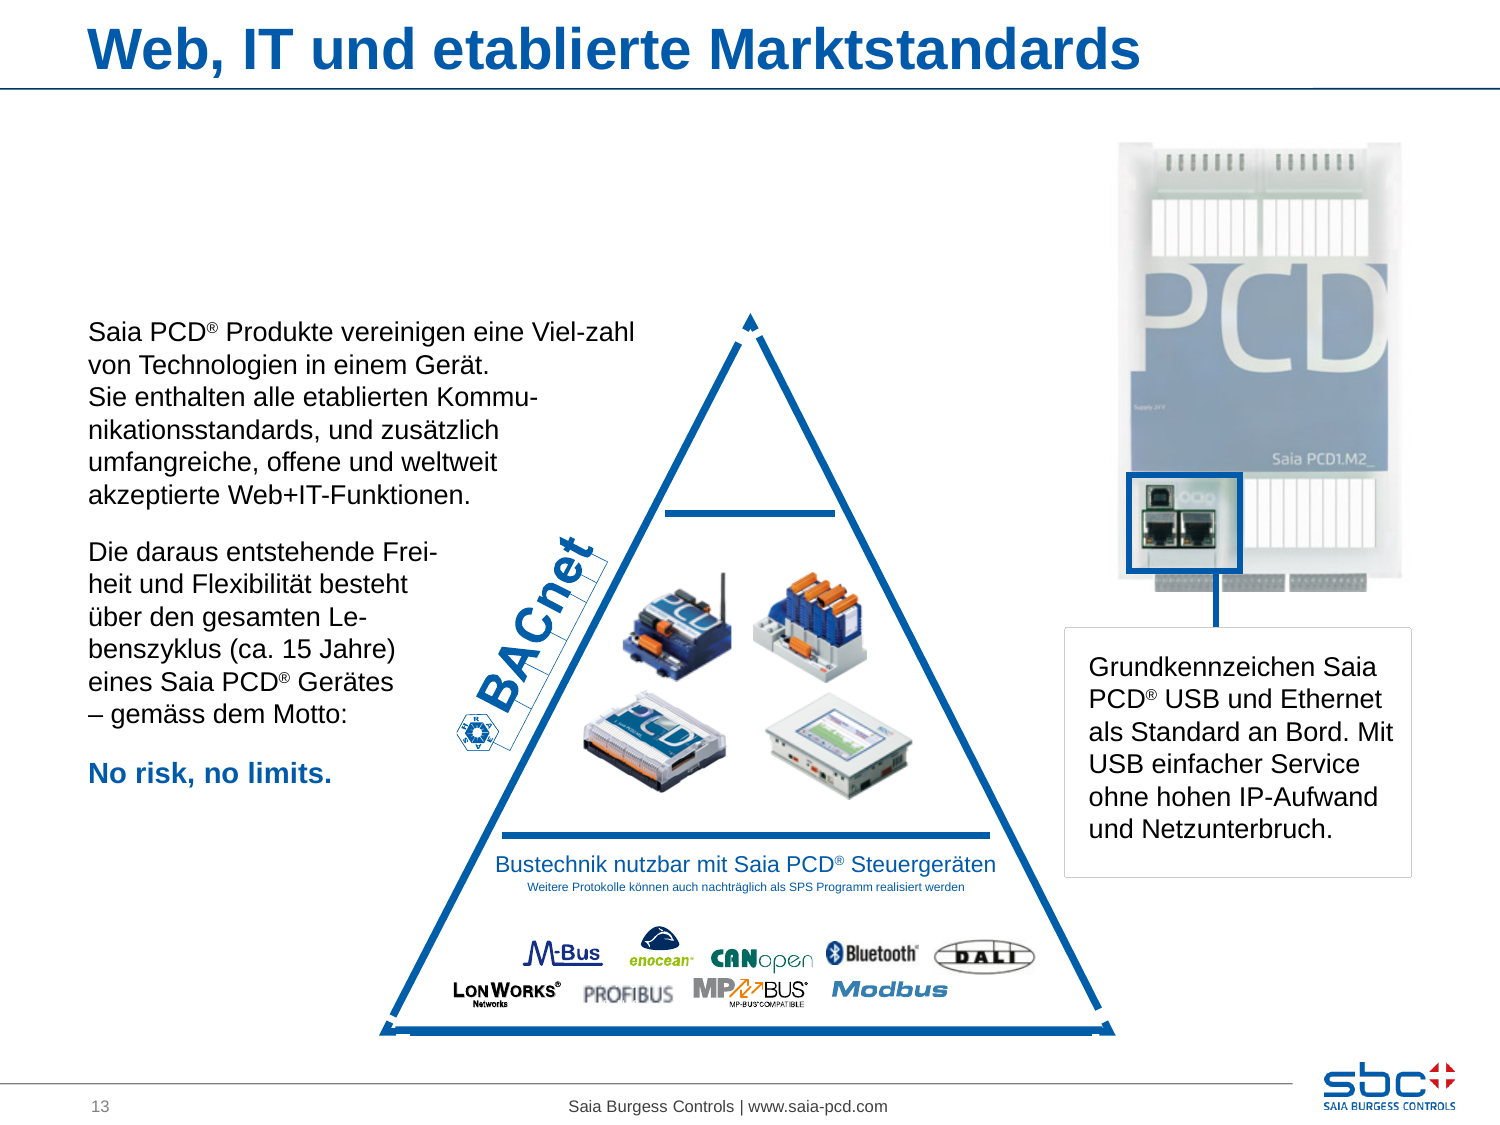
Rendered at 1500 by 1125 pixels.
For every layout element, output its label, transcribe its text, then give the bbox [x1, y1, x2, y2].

text_box Saia PCD® Produkte vereinigen eine Viel-zahl von Technologien in einem Gerät. Sie enthalten alle etablierten Kommu-nikationsstandards, und zusätzlich umfangreiche, offene und weltweit akzeptierte Web+IT-Funktionen. Die daraus entstehende Frei- heit und Flexibilität besteht über den gesamten Le- benszyklus (ca. 15 Jahre) eines Saia PCD® Gerätes – gemäss dem Motto: No risk, no limits. [73, 307, 651, 1033]
footer Saia Burgess Controls | www.saia-pcd.com [164, 1085, 1293, 1125]
text_box Grundkennzeichen Saia PCD® USB und Ethernet als Standard an Bord. Mit USB einfacher Service ohne hohen IP-Aufwand und Netzunterbruch. [1121, 627, 1412, 878]
title Web, IT und etablierte Marktstandards [73, 11, 1456, 79]
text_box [453, 925, 1038, 1008]
picture [1324, 1062, 1455, 1110]
picture [1130, 476, 1239, 570]
text_box [1121, 620, 1415, 1032]
picture [377, 142, 1415, 1036]
